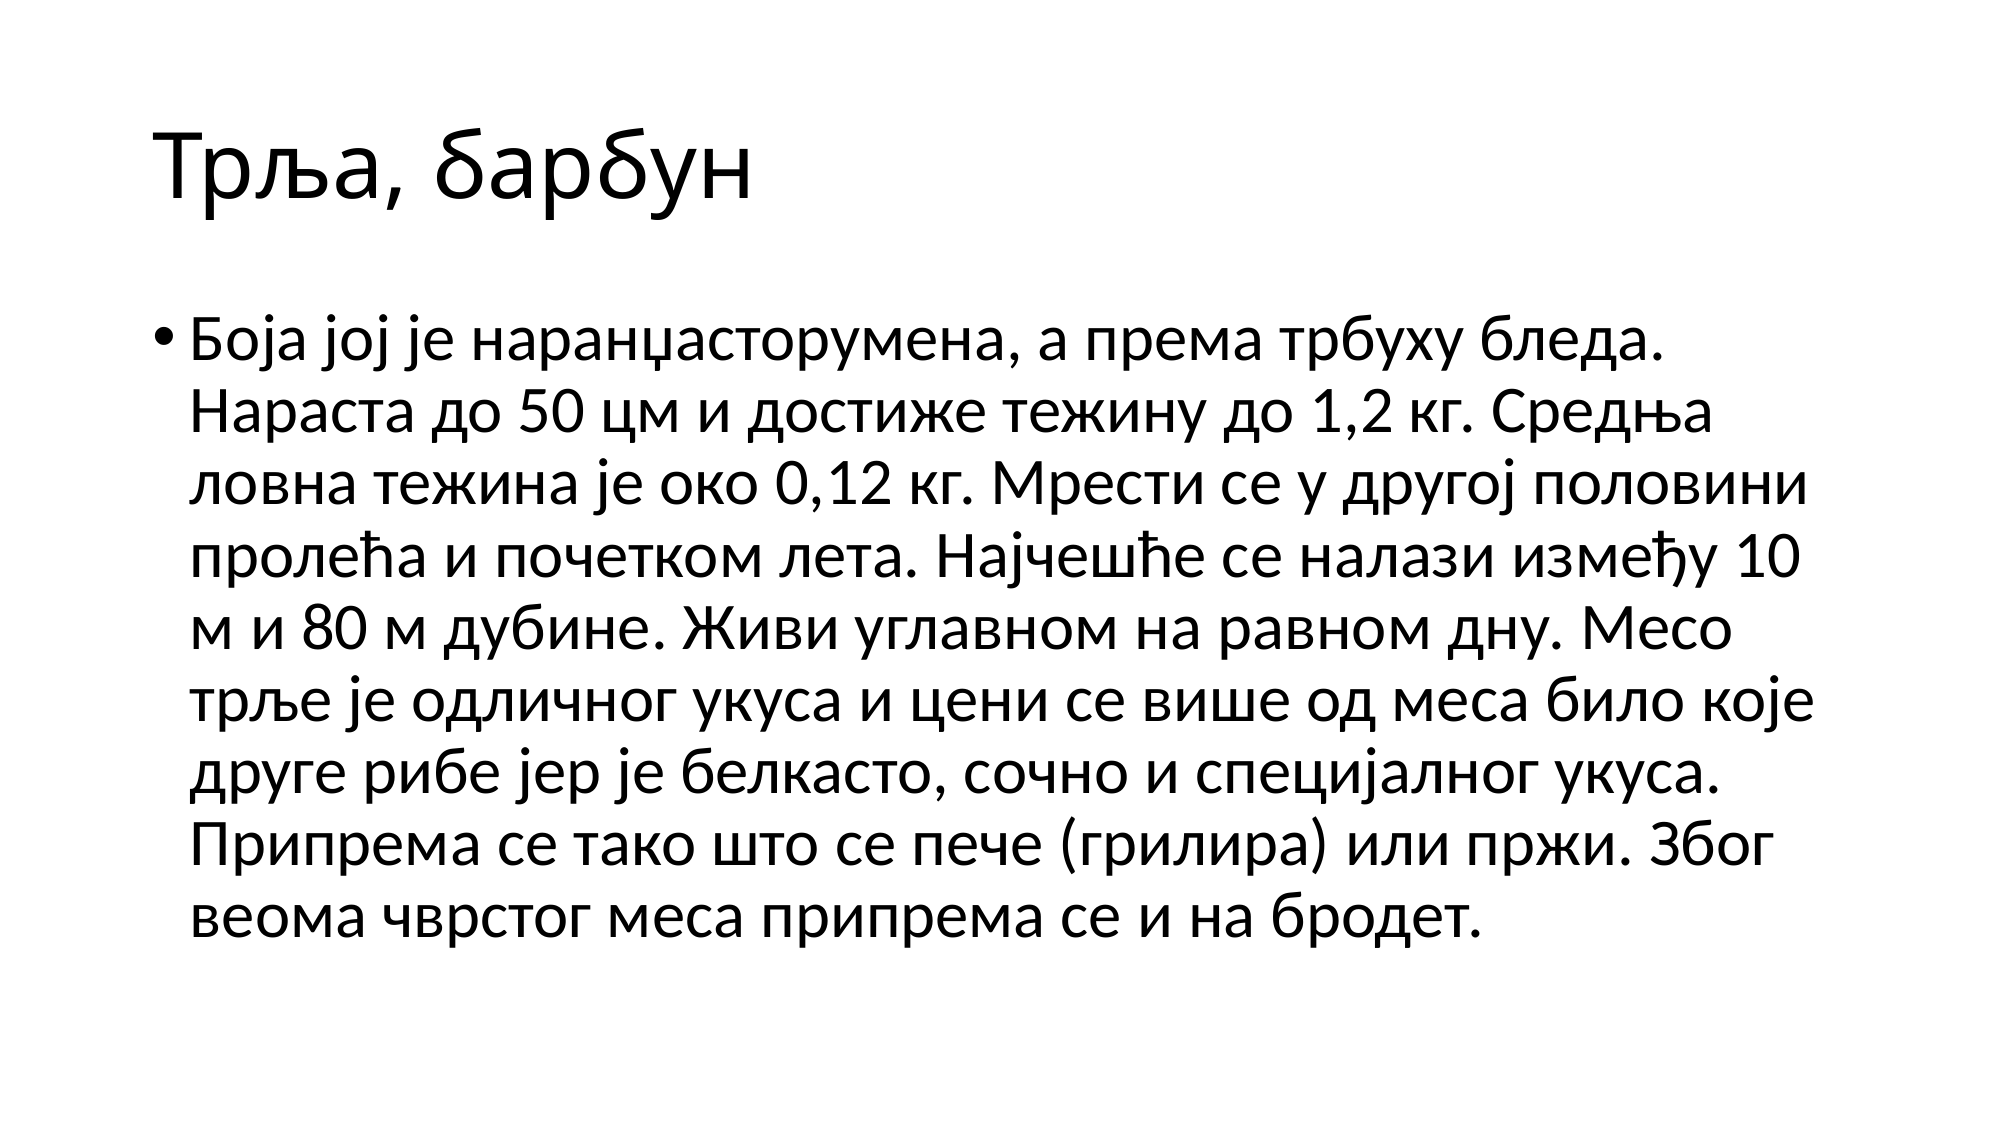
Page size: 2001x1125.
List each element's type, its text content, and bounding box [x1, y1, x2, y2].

title Трља, барбун [137, 59, 1863, 278]
list Боја јој је наранџасторумена, а према трбуху бледа. Нараста до 50 цм и достиже тежину до 1,2 кг. Средња ловна тежина је око 0,12 кг. Мрести се у другој половини пролећа и почетком лета. Најчешће се налази између 10 м и 80 м дубине. Живи углавном на равном дну. Месо трље је одличног укуса и цени се више од меса било које друге рибе јер је белкасто, сочно и специјалног укуса. Припрема се тако што се пече (грилира) или пржи. Због веома чврстог меса припрема се и на бродет. [137, 295, 1863, 1014]
